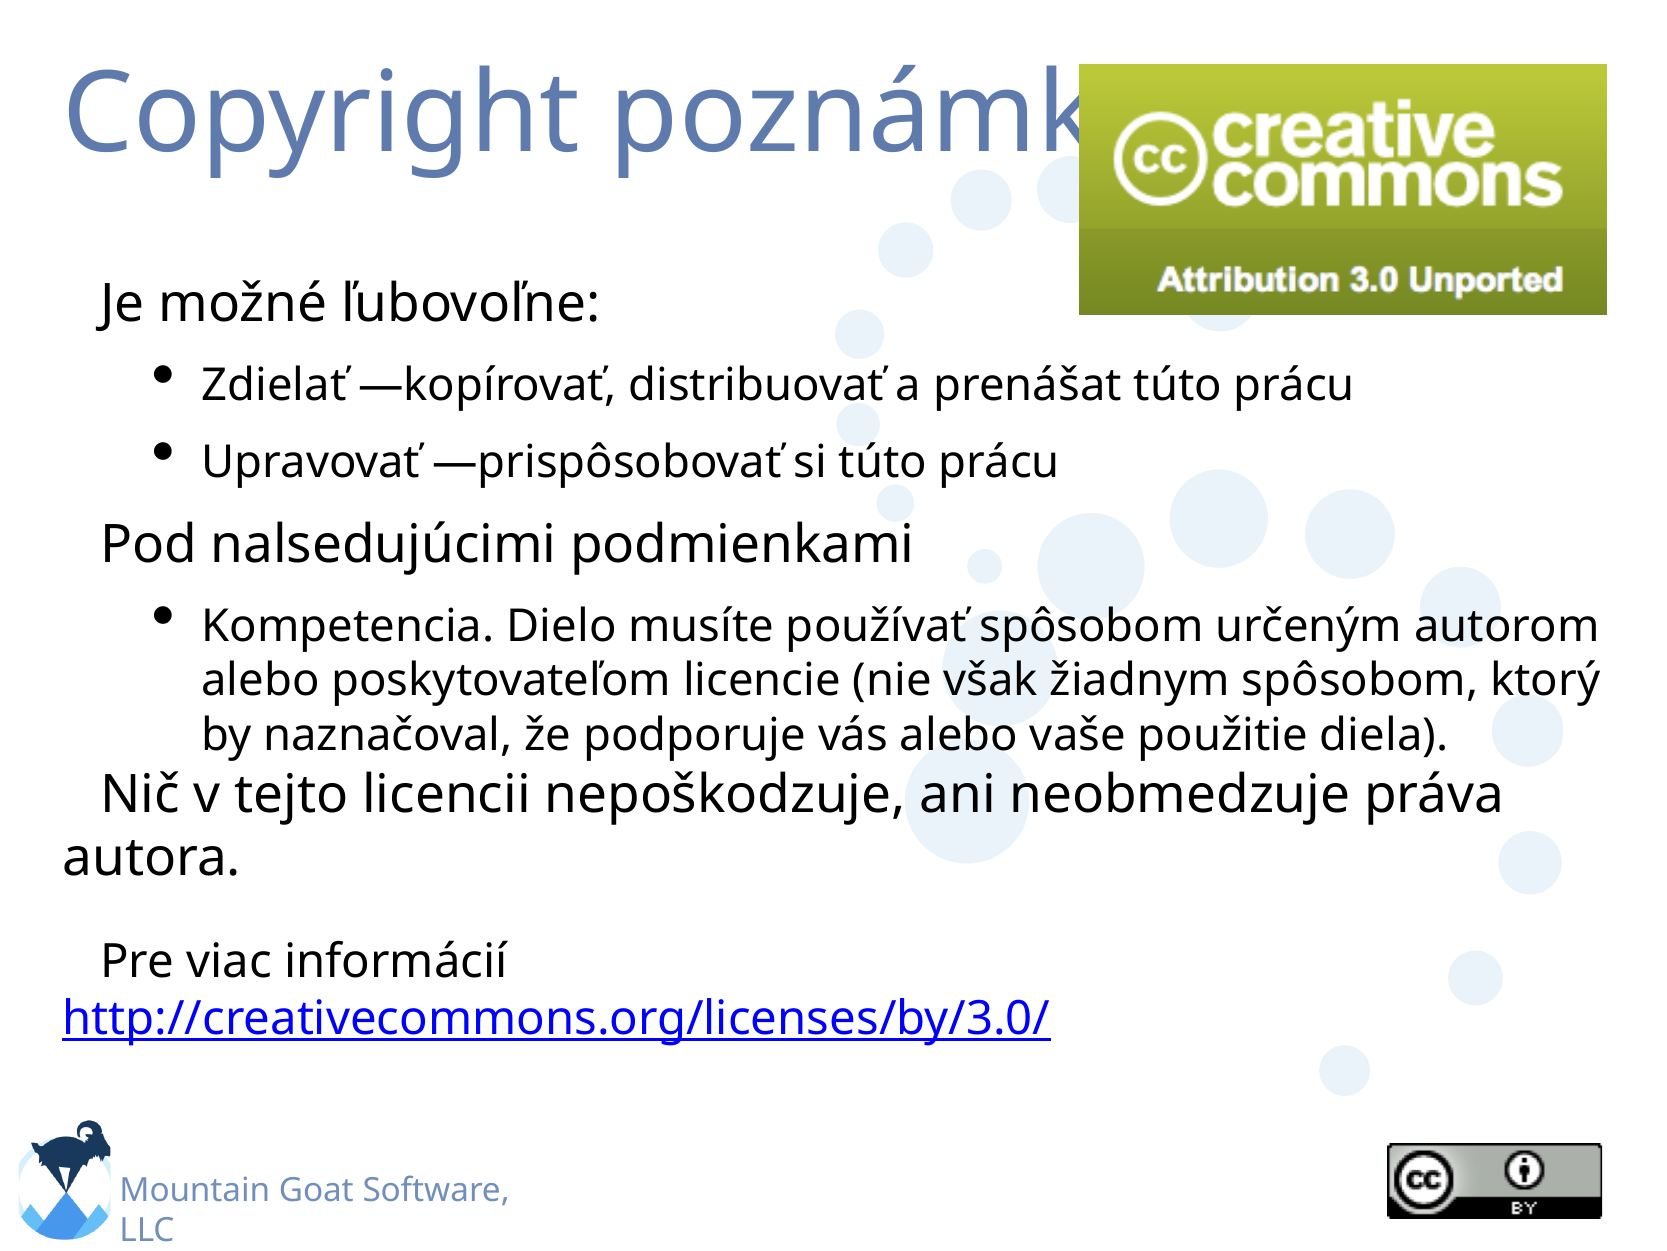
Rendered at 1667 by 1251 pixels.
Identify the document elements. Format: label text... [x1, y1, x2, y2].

picture [1078, 64, 1607, 315]
title Copyright poznámka [55, 18, 1609, 195]
picture [1387, 1143, 1603, 1219]
picture [18, 1120, 111, 1240]
list Je možné ľubovoľne: Zdielať ―kopírovať, distribuovať a prenášat túto prácu Upravovať ―prispôsobovať si túto prácu Pod nalsedujúcimi podmienkami Kompetencia. Dielo musíte používať spôsobom určeným autorom alebo poskytovateľom licencie (nie však žiadnym spôsobom, ktorý by naznačoval, že podporuje vás alebo vaše použitie diela). Nič v tejto licencii nepoškodzuje, ani neobmedzuje práva autora. Pre viac informácií http://creativecommons.org/licenses/by/3.0/ [55, 261, 1609, 1097]
